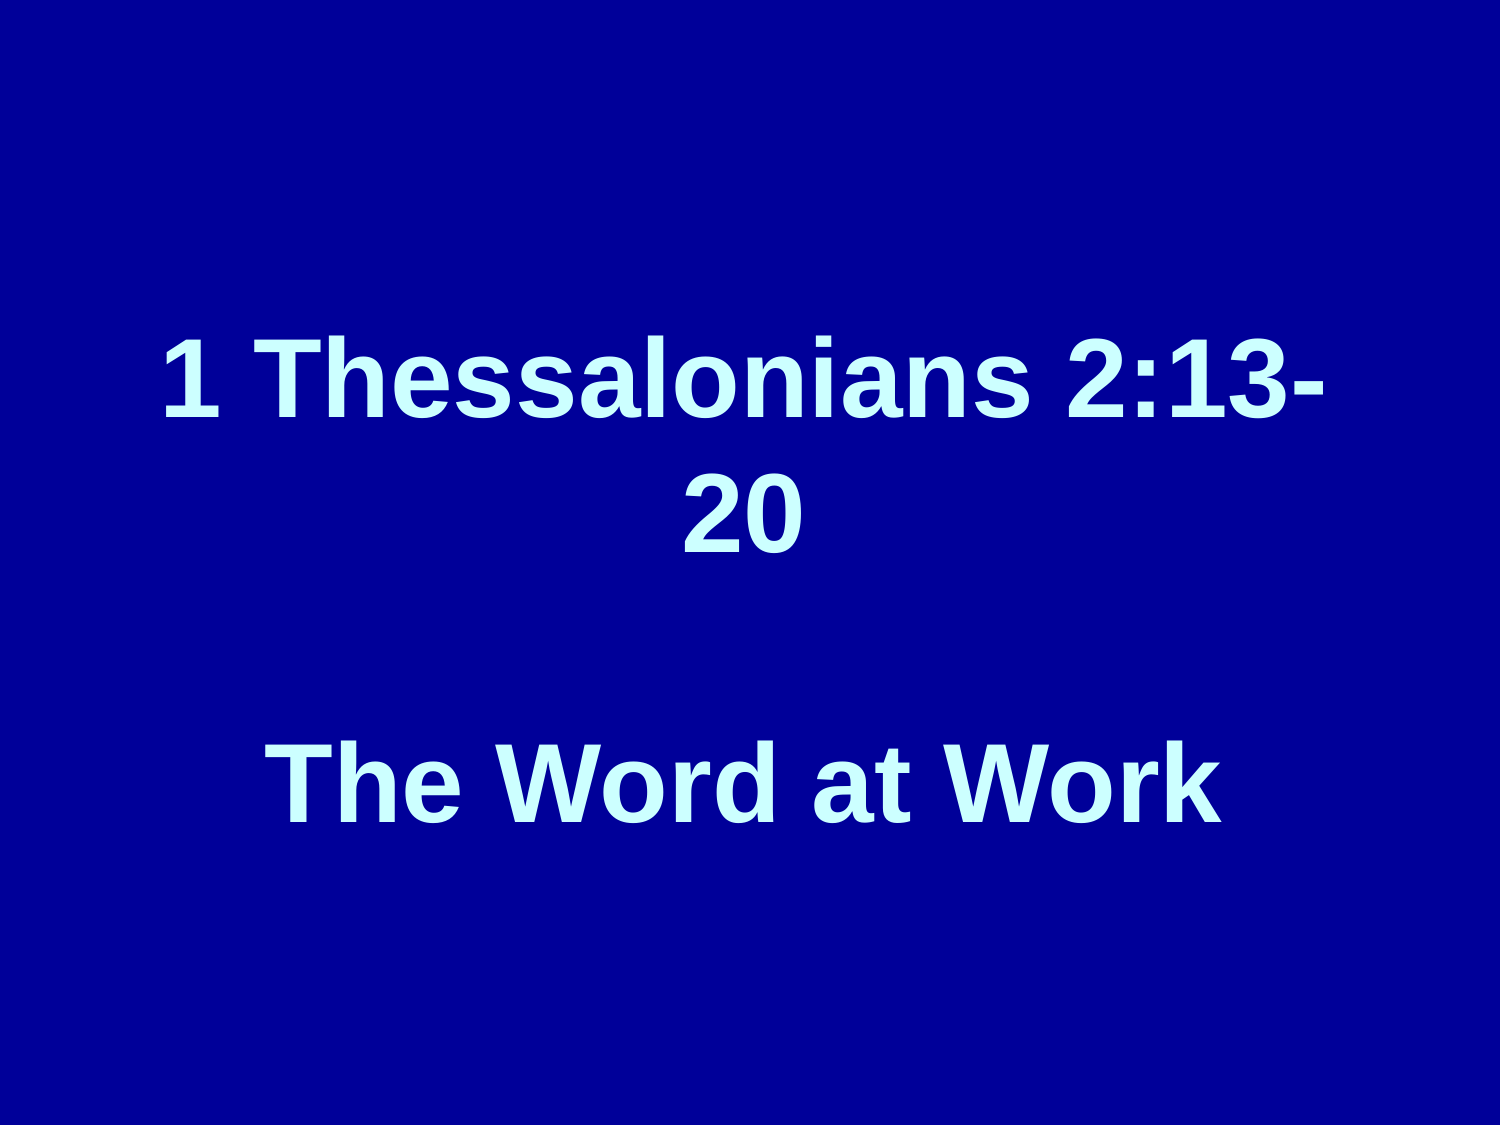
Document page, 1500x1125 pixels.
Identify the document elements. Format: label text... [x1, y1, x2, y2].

title 1 Thessalonians 2:13-20 The Word at Work [87, 249, 1401, 901]
